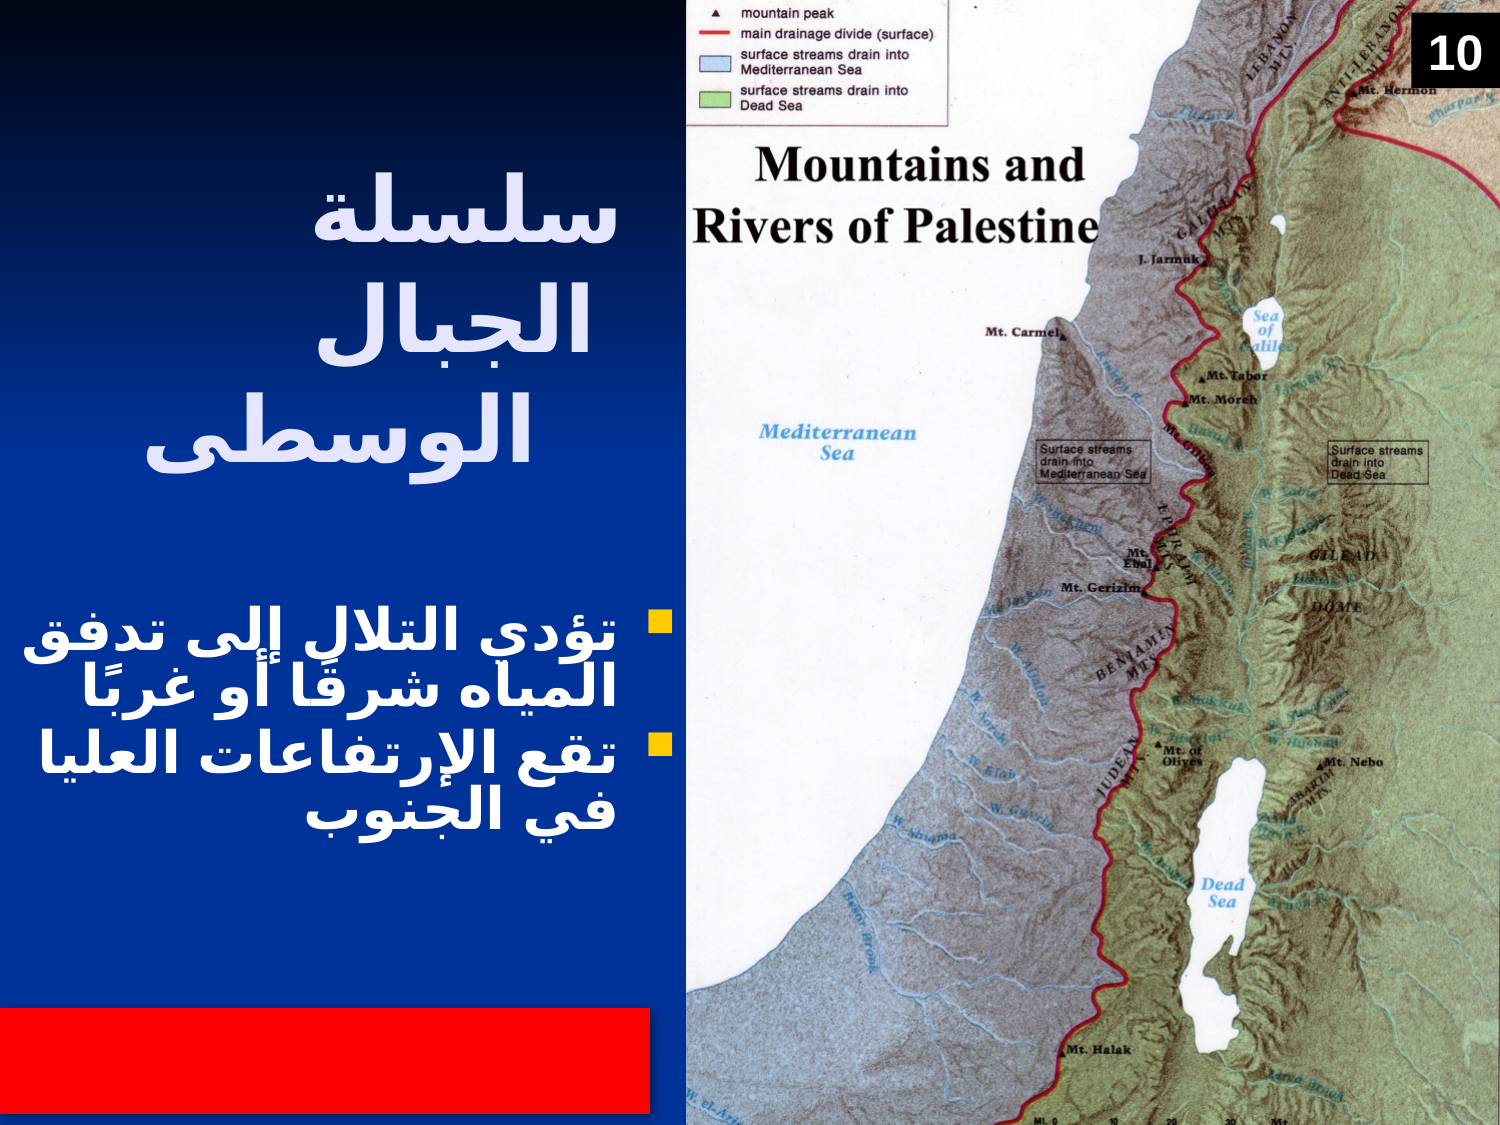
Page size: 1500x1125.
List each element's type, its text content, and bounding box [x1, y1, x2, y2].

text_box [0, 1007, 650, 1114]
list تؤدي التلال إلى تدفق المياه شرقًا أو غربًا تقع الإرتفاعات العليا في الجنوب [0, 597, 681, 1000]
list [686, 0, 1500, 1125]
title سلسلة الجبال الوسطى [0, 44, 680, 588]
